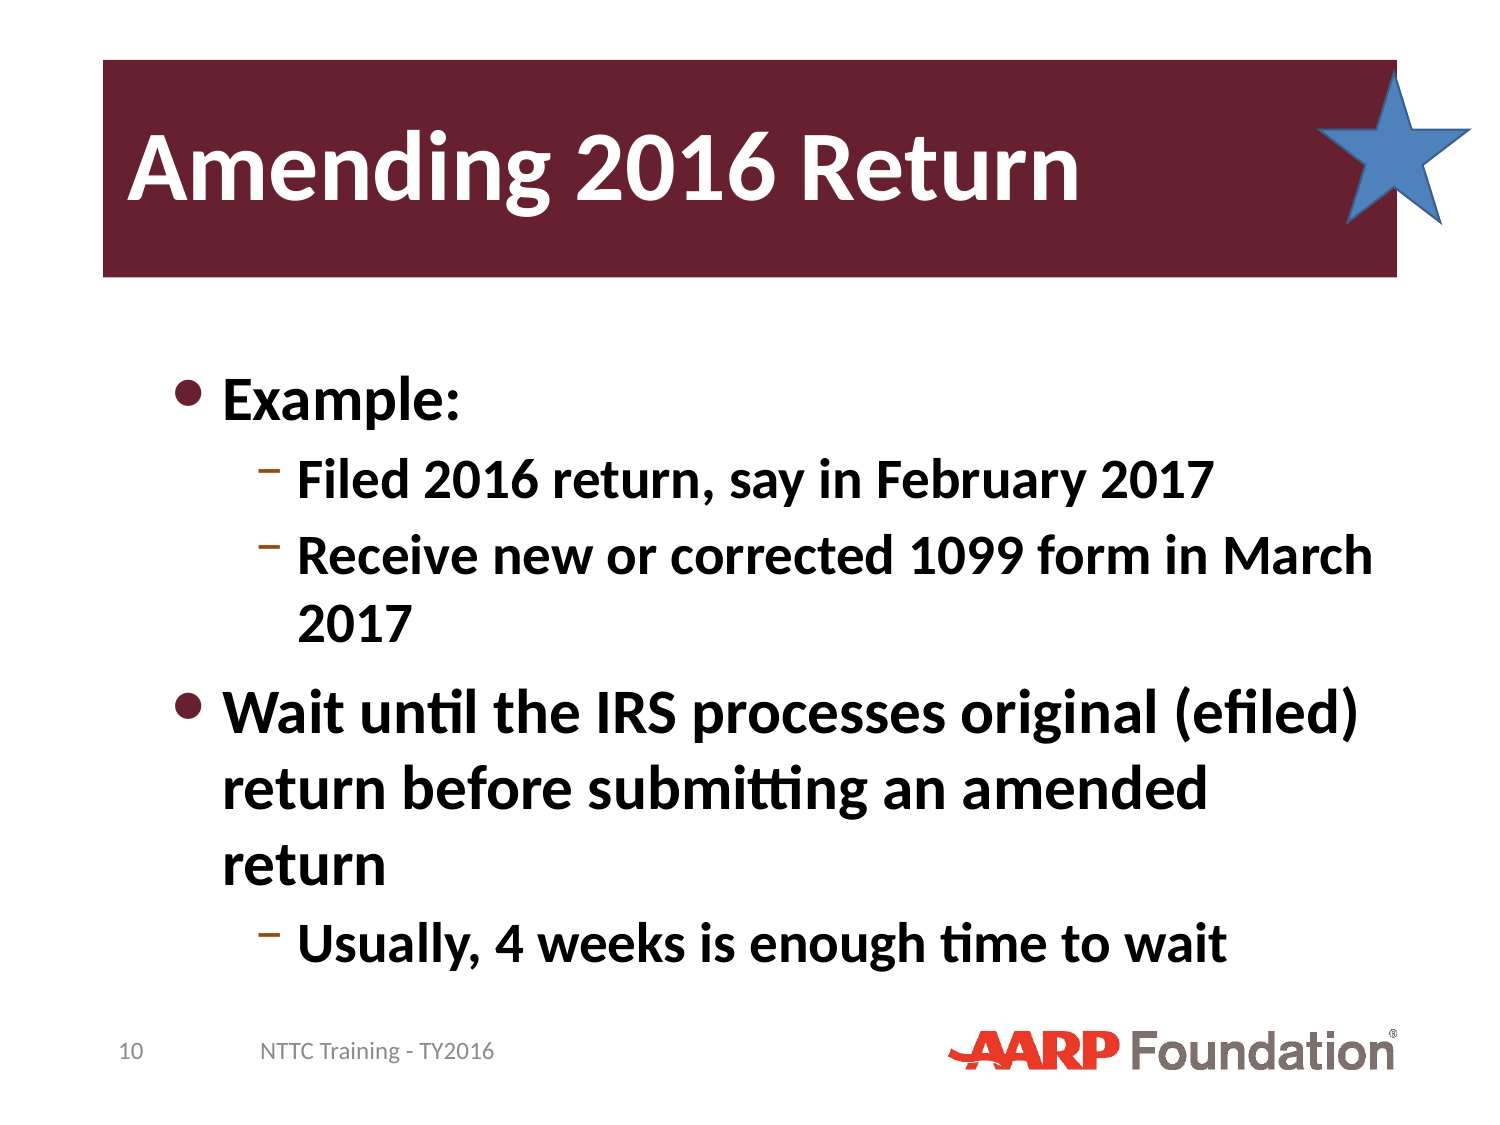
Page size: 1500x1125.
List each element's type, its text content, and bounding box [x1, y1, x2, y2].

text_box [1315, 68, 1472, 226]
list Example: Filed 2016 return, say in February 2017 Receive new or corrected 1099 form in March 2017 Wait until the IRS processes original (efiled) return before submitting an amended return Usually, 4 weeks is enough time to wait [156, 350, 1394, 988]
title Amending 2016 Return [103, 59, 1397, 278]
slide_number 10 [103, 1019, 208, 1080]
picture [948, 1029, 1397, 1070]
footer NTTC Training - TY2016 [245, 1019, 812, 1080]
